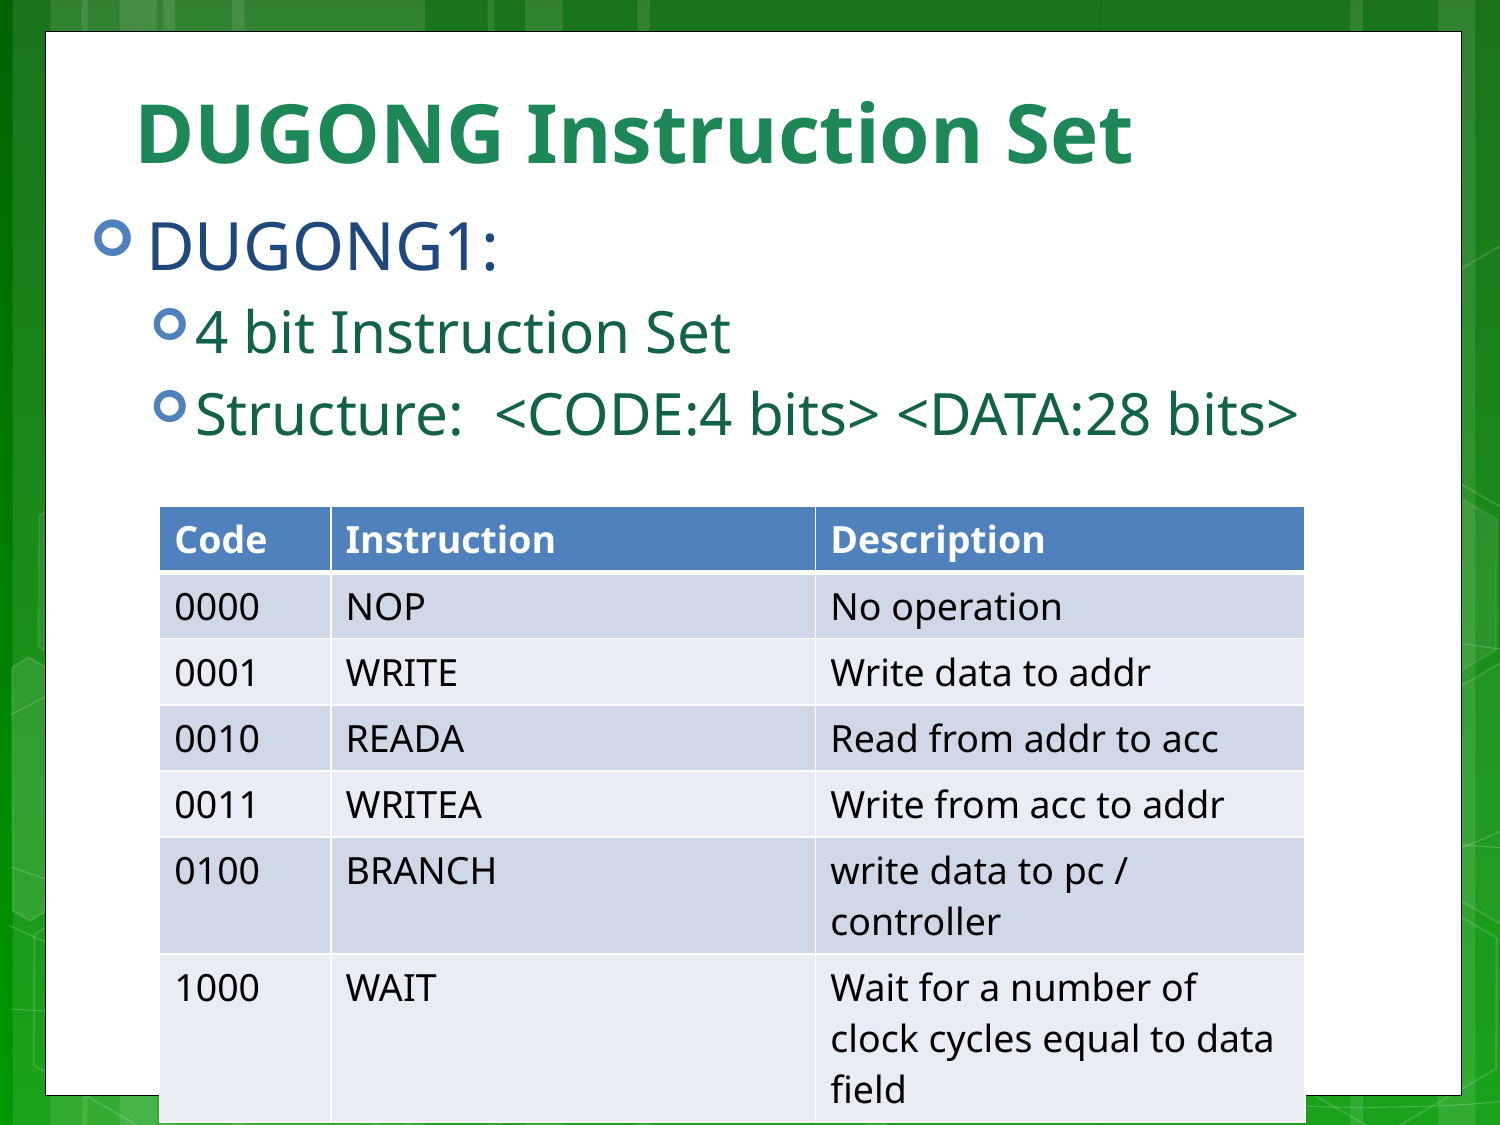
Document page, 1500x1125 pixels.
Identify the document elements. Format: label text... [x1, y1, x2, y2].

list DUGONG1: 4 bit Instruction Set Structure: <CODE:4 bits> <DATA:28 bits> [75, 196, 1425, 939]
title DUGONG Instruction Set [119, 73, 1383, 188]
table_cell Write from acc to addr [816, 772, 1304, 836]
table_cell No operation [816, 575, 1304, 638]
table_header Instruction [332, 507, 815, 570]
table_cell 0010 [160, 706, 330, 770]
table_header Description [816, 507, 1304, 570]
table_cell 1000 [160, 955, 330, 1121]
table_cell 0000 [160, 575, 330, 638]
table_cell BRANCH [332, 838, 815, 953]
table_cell 0011 [160, 772, 330, 836]
table_cell NOP [332, 575, 815, 638]
table_cell Read from addr to acc [816, 706, 1304, 770]
table_cell WRITE [332, 639, 815, 704]
table_cell READA [332, 706, 815, 770]
table_cell Write data to addr [816, 639, 1304, 704]
table_cell WRITEA [332, 772, 815, 836]
table_cell Wait for a number of clock cycles equal to data field [816, 955, 1304, 1121]
table_header Code [160, 507, 330, 570]
table_cell 0100 [160, 838, 330, 953]
table_cell write data to pc / controller [816, 838, 1304, 953]
table_cell WAIT [332, 955, 815, 1121]
table_cell 0001 [160, 639, 330, 704]
